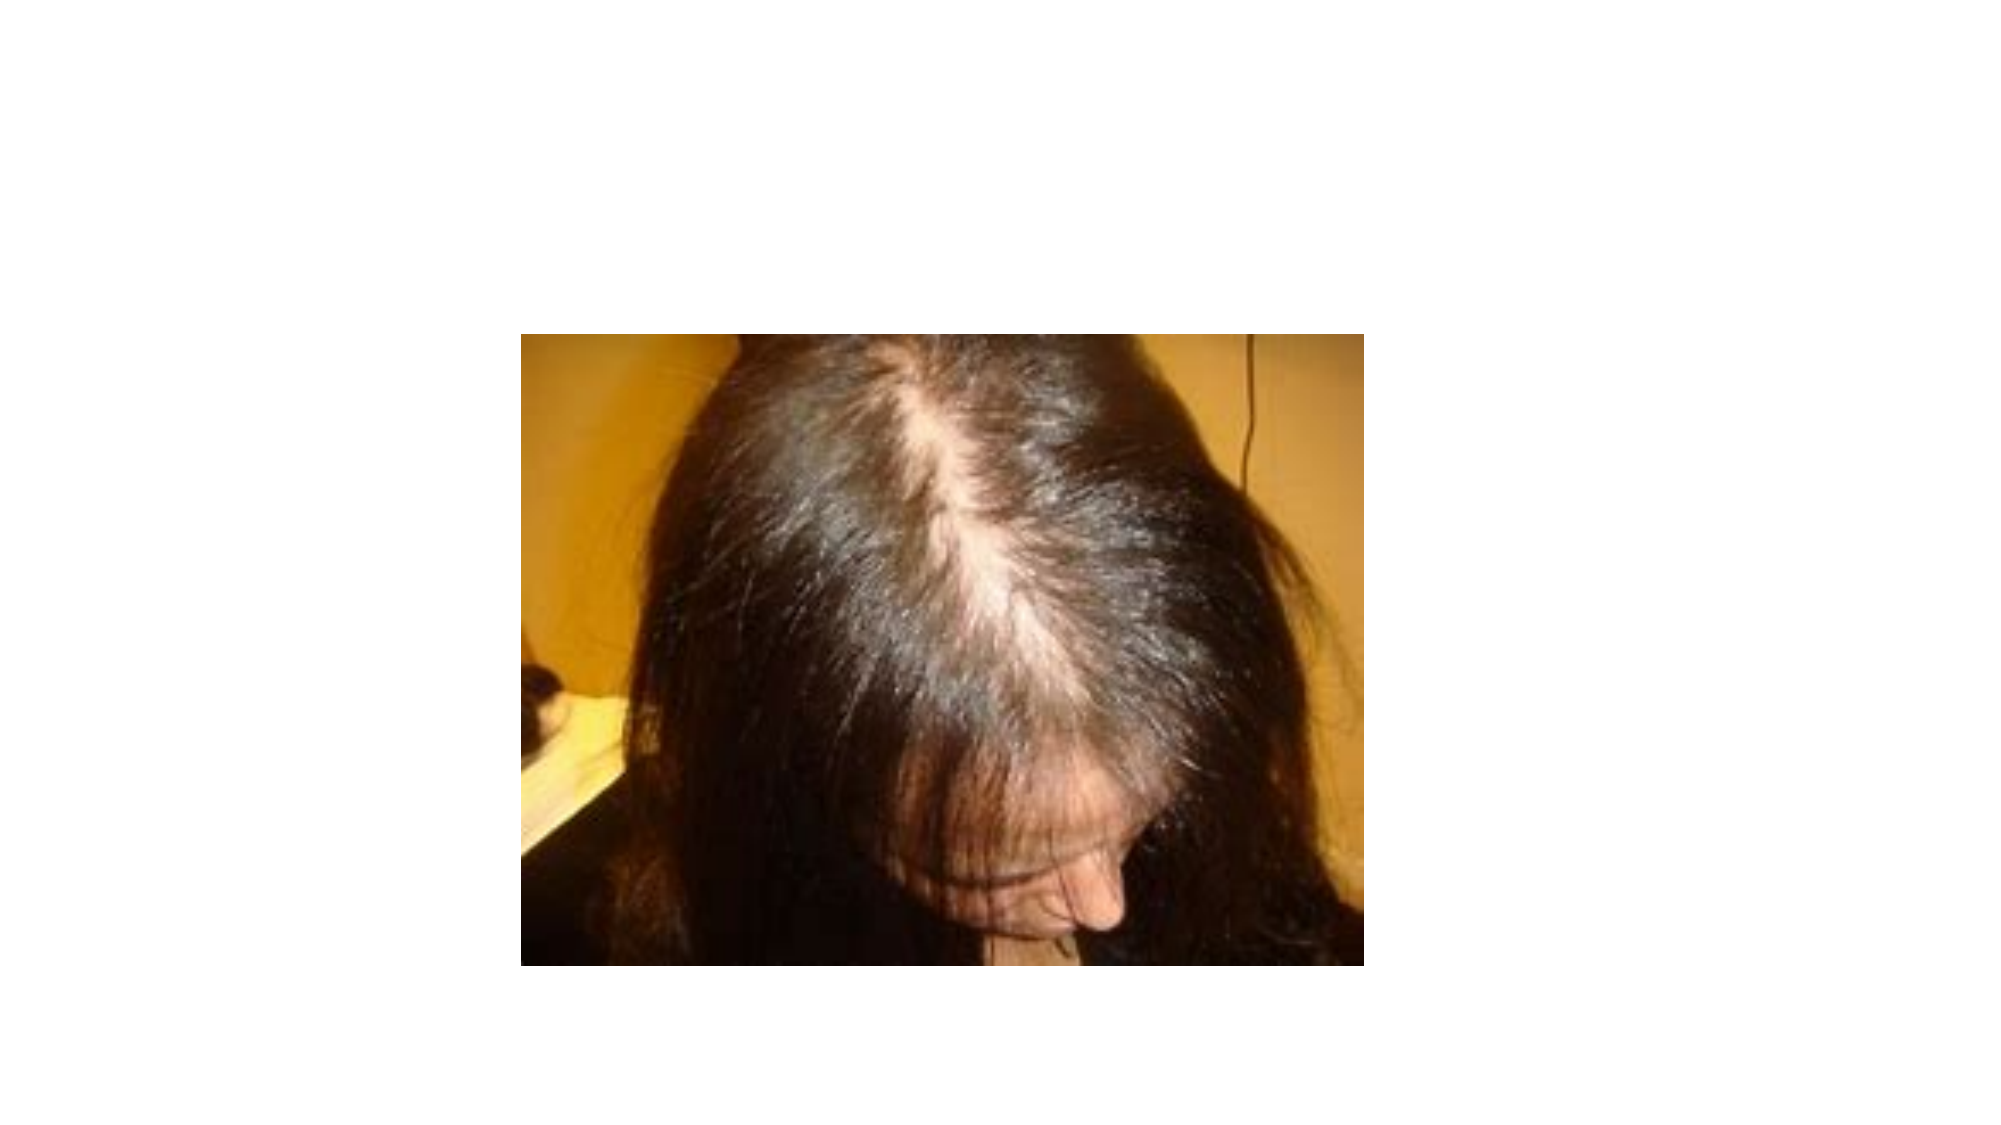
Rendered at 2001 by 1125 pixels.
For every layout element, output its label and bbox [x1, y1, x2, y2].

list [521, 334, 1364, 966]
